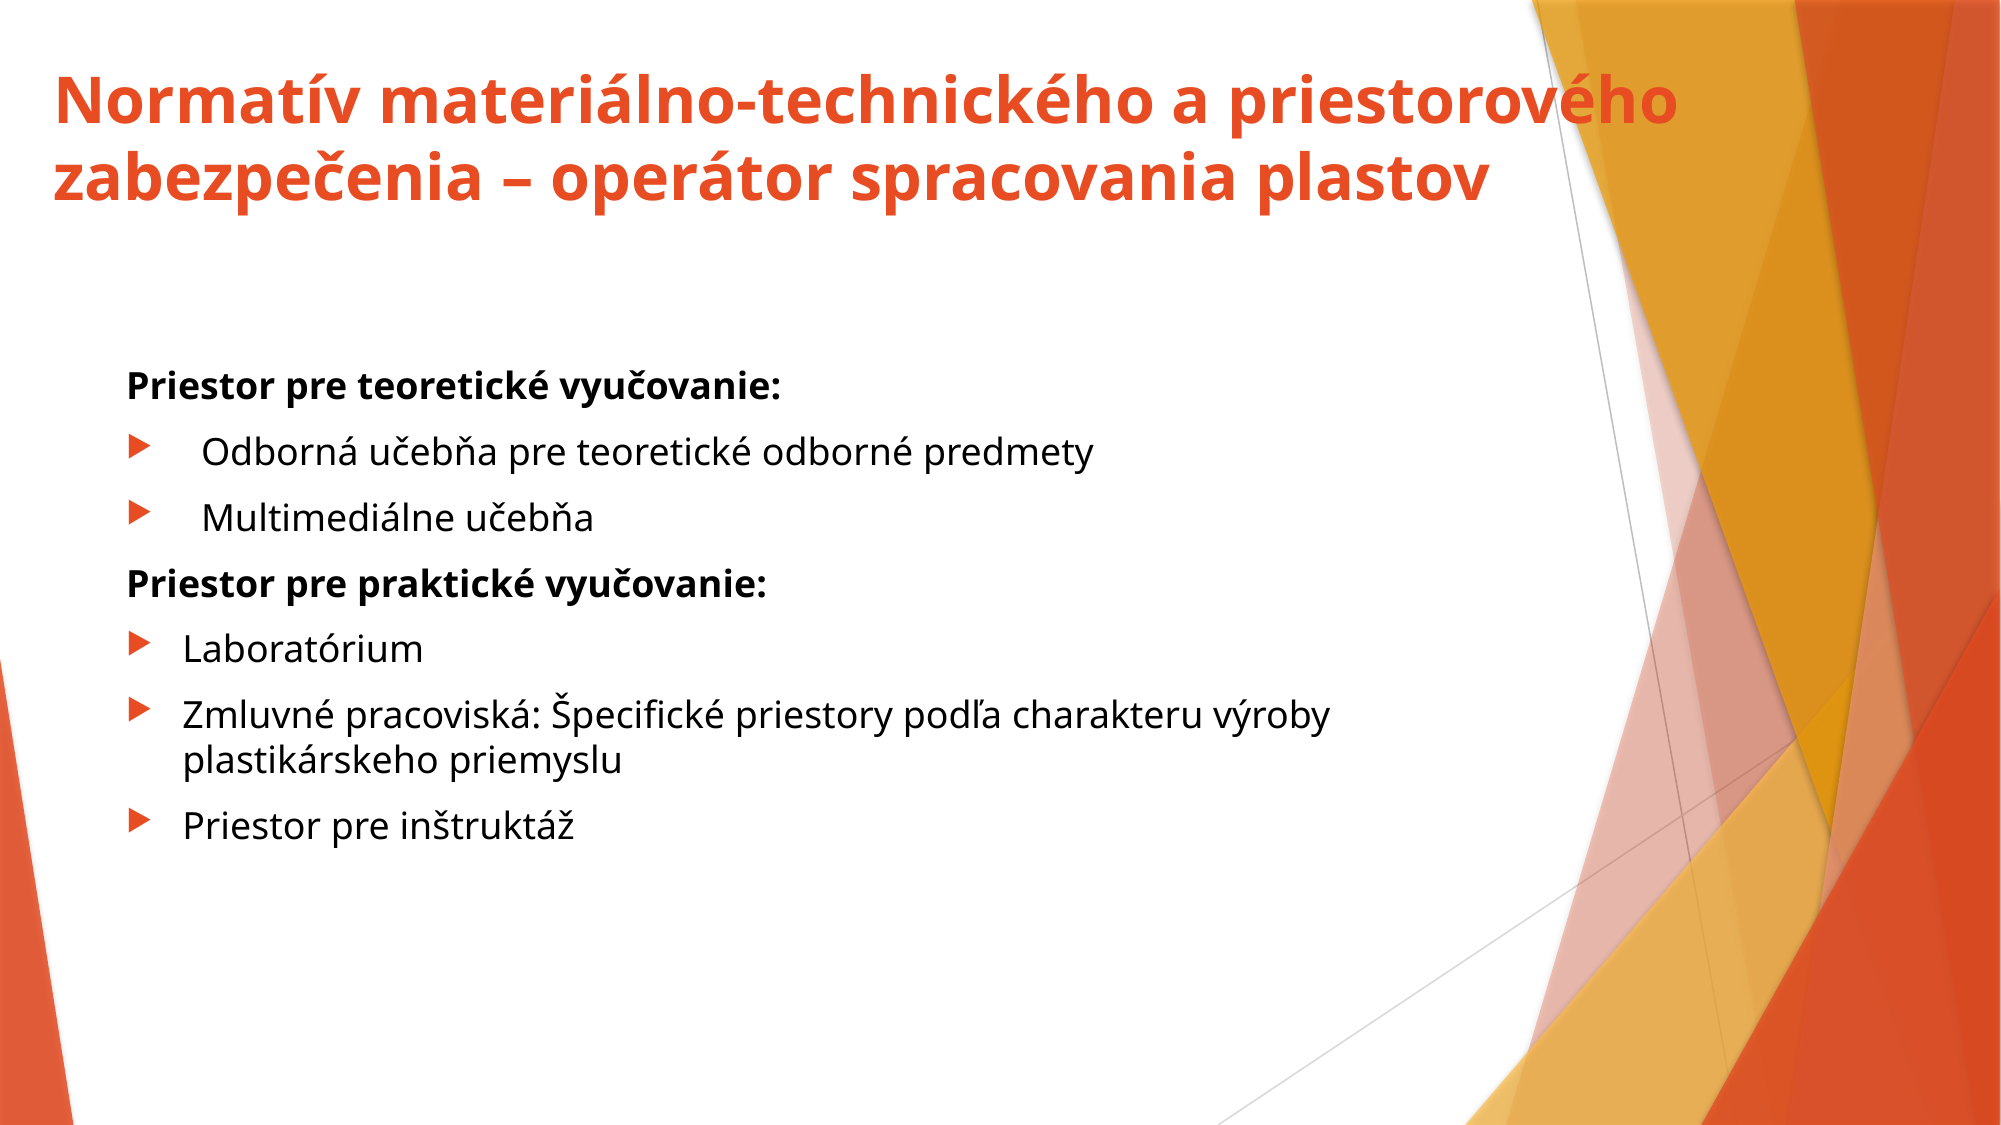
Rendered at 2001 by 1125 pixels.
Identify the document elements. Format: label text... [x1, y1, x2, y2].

list Priestor pre teoretické vyučovanie: Odborná učebňa pre teoretické odborné predmety Multimediálne učebňa Priestor pre praktické vyučovanie: Laboratórium Zmluvné pracoviská: Špecifické priestory podľa charakteru výroby plastikárskeho priemyslu Priestor pre inštruktáž [111, 354, 1522, 992]
title Normatív materiálno-technického a priestorového zabezpečenia – operátor spracovania plastov [38, 51, 1707, 299]
